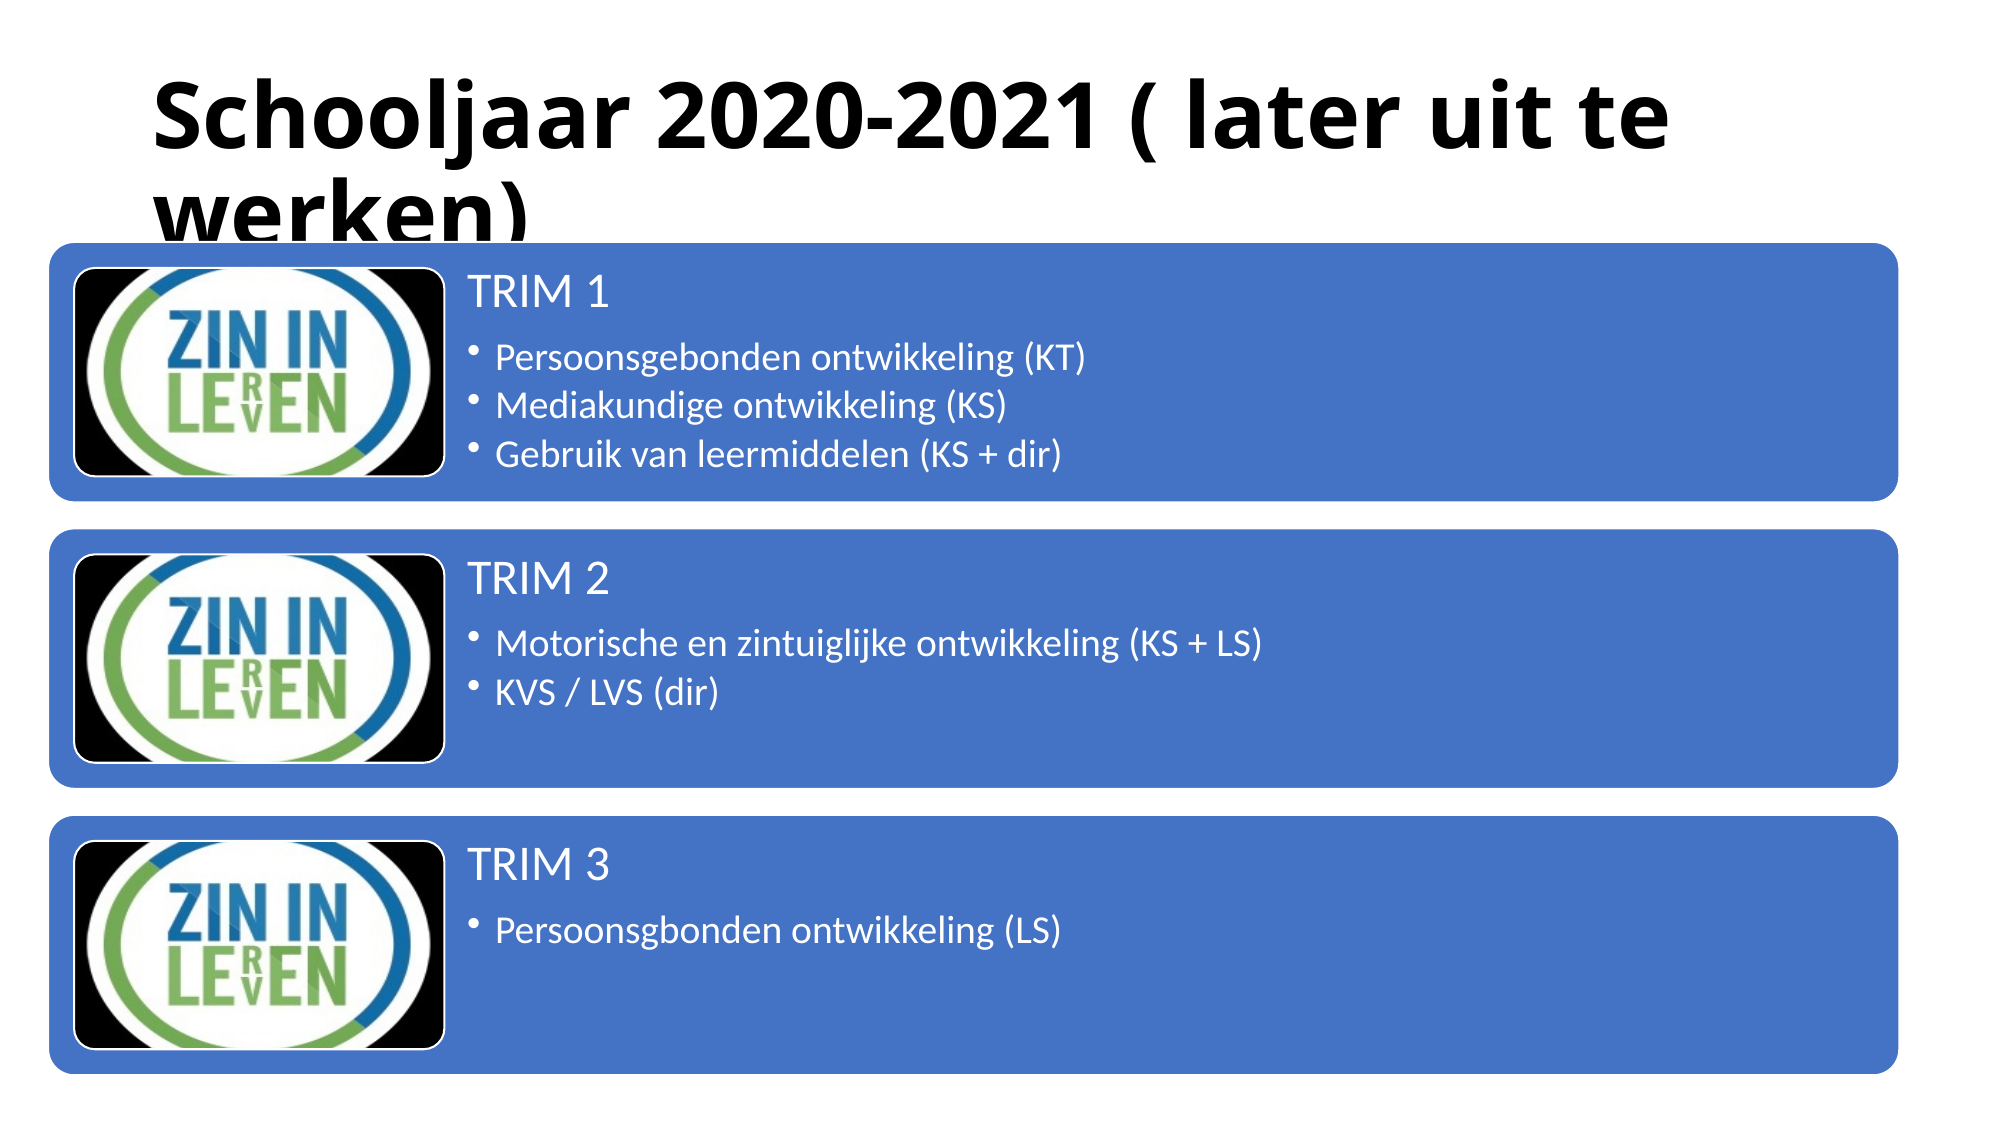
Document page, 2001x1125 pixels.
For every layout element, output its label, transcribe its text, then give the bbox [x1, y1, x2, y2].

title Schooljaar 2020-2021 ( later uit te werken) [137, 59, 1863, 240]
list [48, 241, 1900, 1076]
